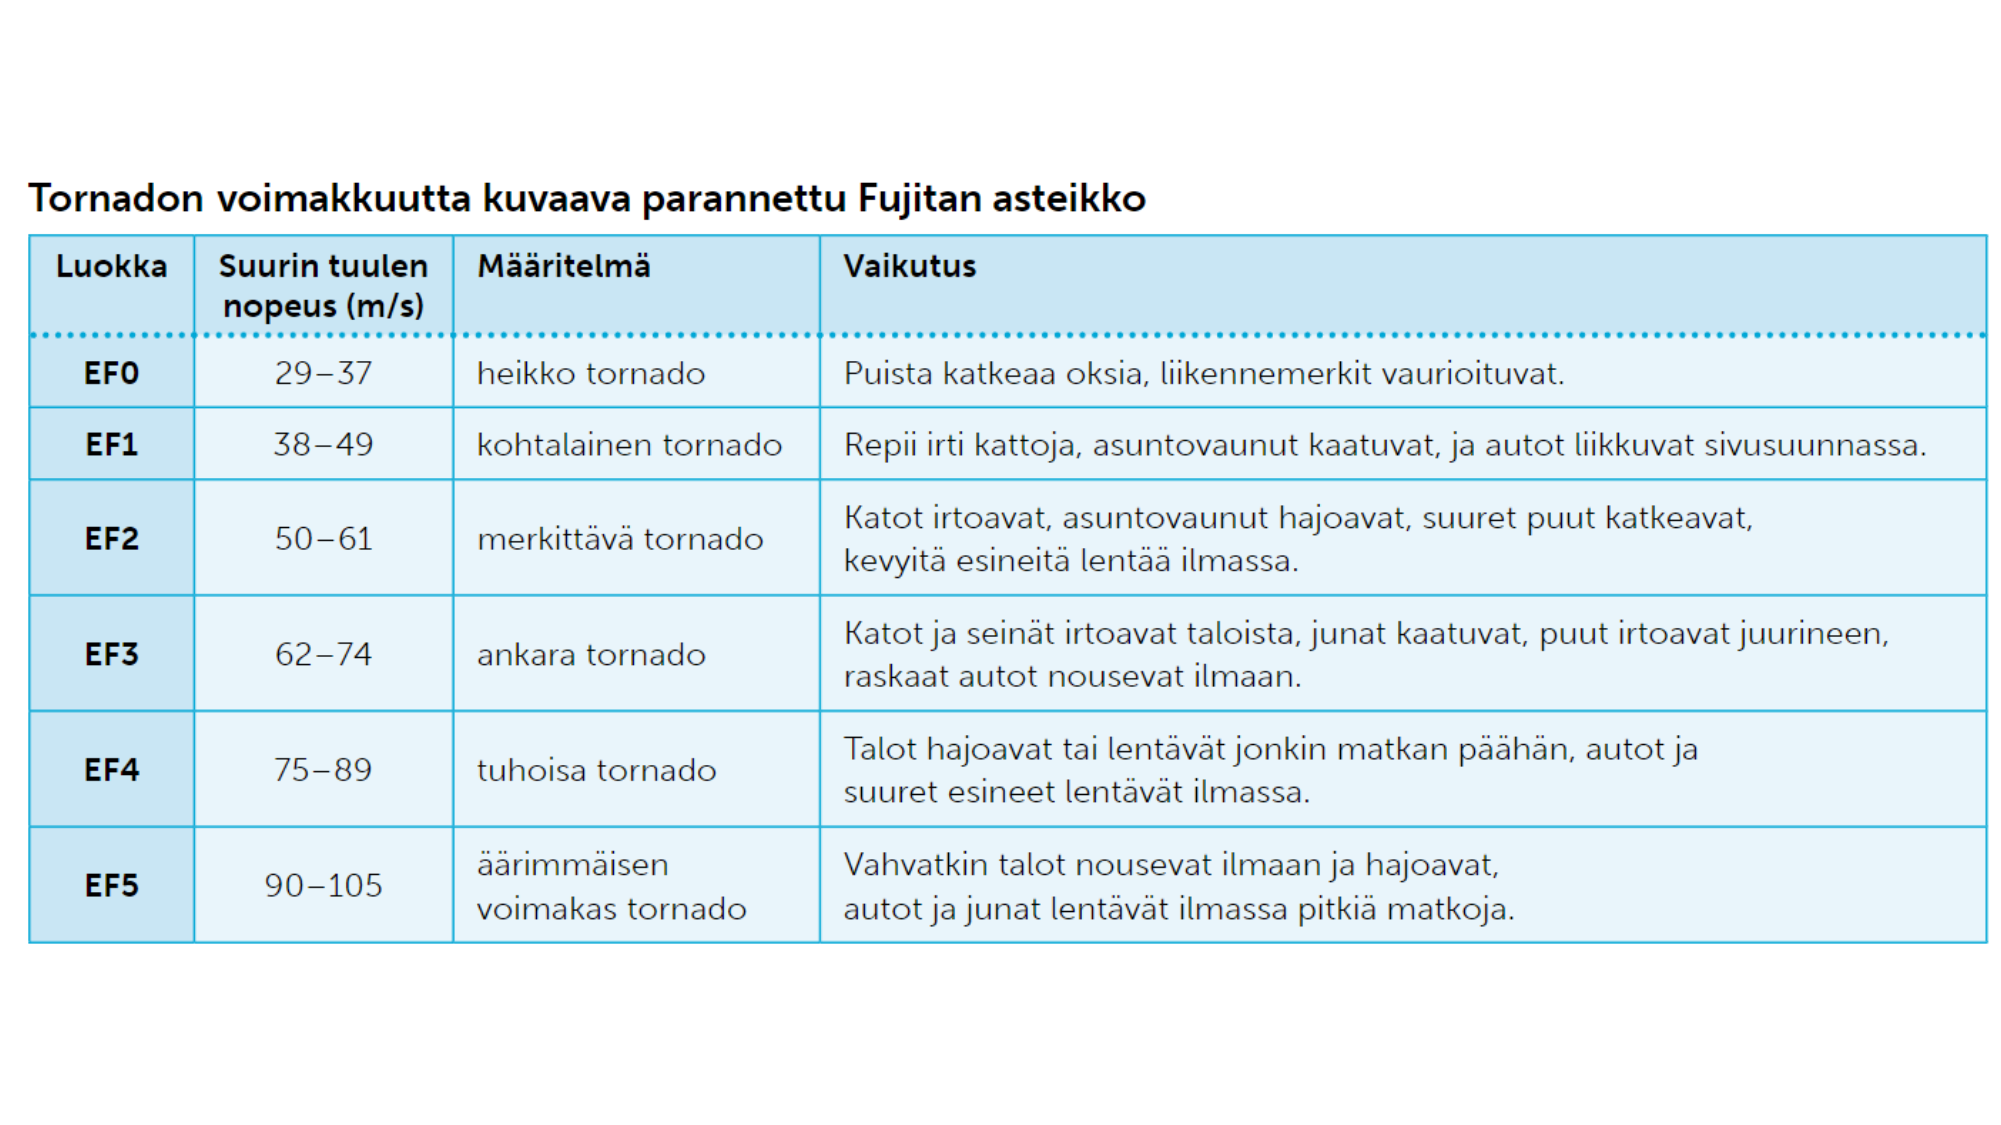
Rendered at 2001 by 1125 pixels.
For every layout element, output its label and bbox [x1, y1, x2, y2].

picture [0, 163, 2000, 961]
